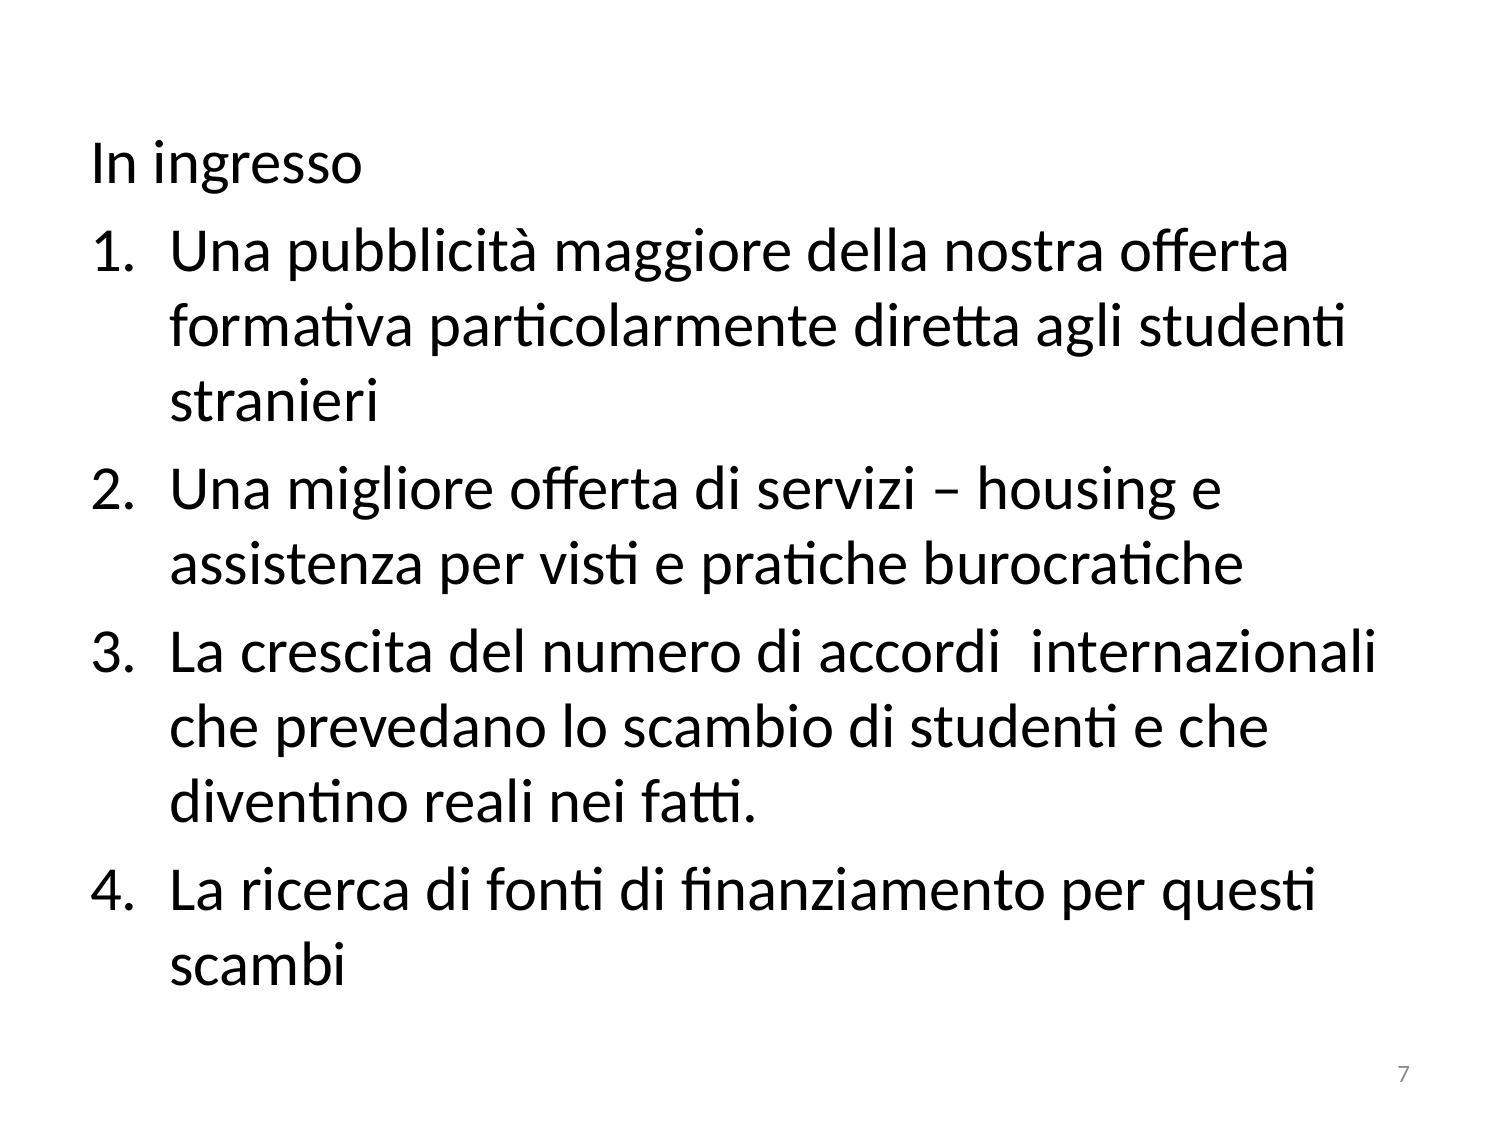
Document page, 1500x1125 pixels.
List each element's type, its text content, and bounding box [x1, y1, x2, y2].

slide_number 7 [1074, 1042, 1425, 1103]
list In ingresso Una pubblicità maggiore della nostra offerta formativa particolarmente diretta agli studenti stranieri Una migliore offerta di servizi – housing e assistenza per visti e pratiche burocratiche La crescita del numero di accordi internazionali che prevedano lo scambio di studenti e che diventino reali nei fatti. La ricerca di fonti di finanziamento per questi scambi [75, 113, 1425, 1015]
